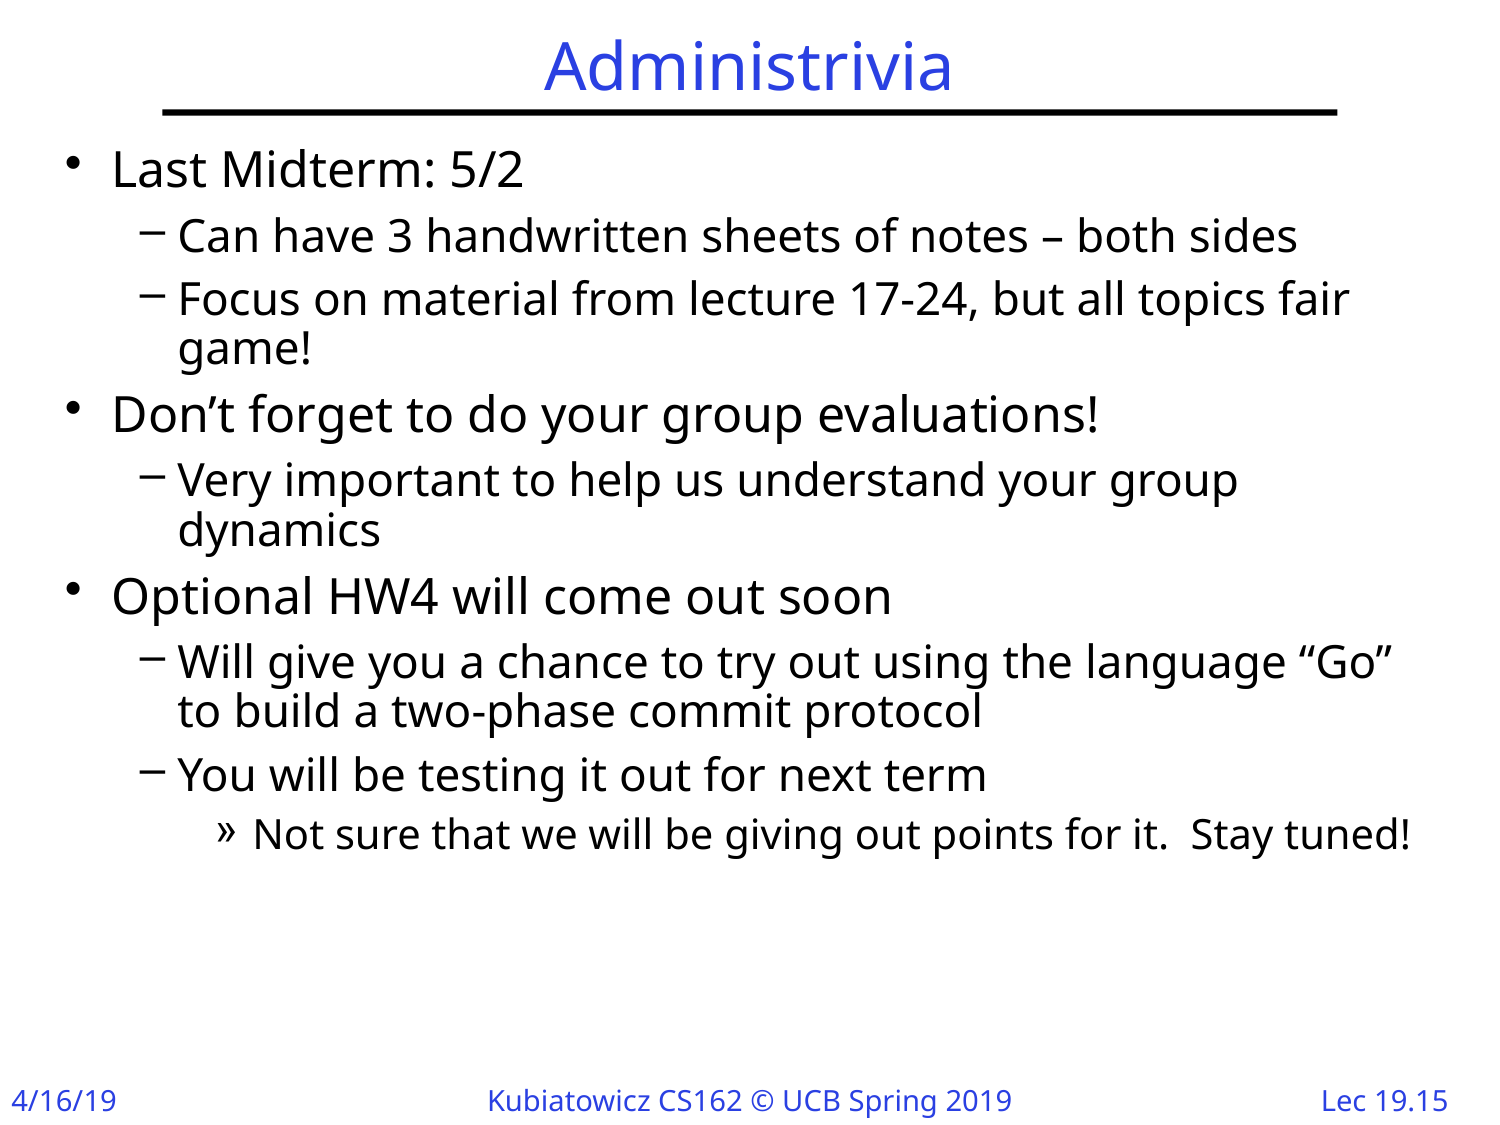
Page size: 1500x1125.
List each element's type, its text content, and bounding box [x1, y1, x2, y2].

title Administrivia [162, 24, 1338, 113]
list Last Midterm: 5/2 Can have 3 handwritten sheets of notes – both sides Focus on material from lecture 17-24, but all topics fair game! Don’t forget to do your group evaluations! Very important to help us understand your group dynamics Optional HW4 will come out soon Will give you a chance to try out using the language “Go” to build a two-phase commit protocol You will be testing it out for next term Not sure that we will be giving out points for it. Stay tuned! [50, 137, 1463, 1025]
